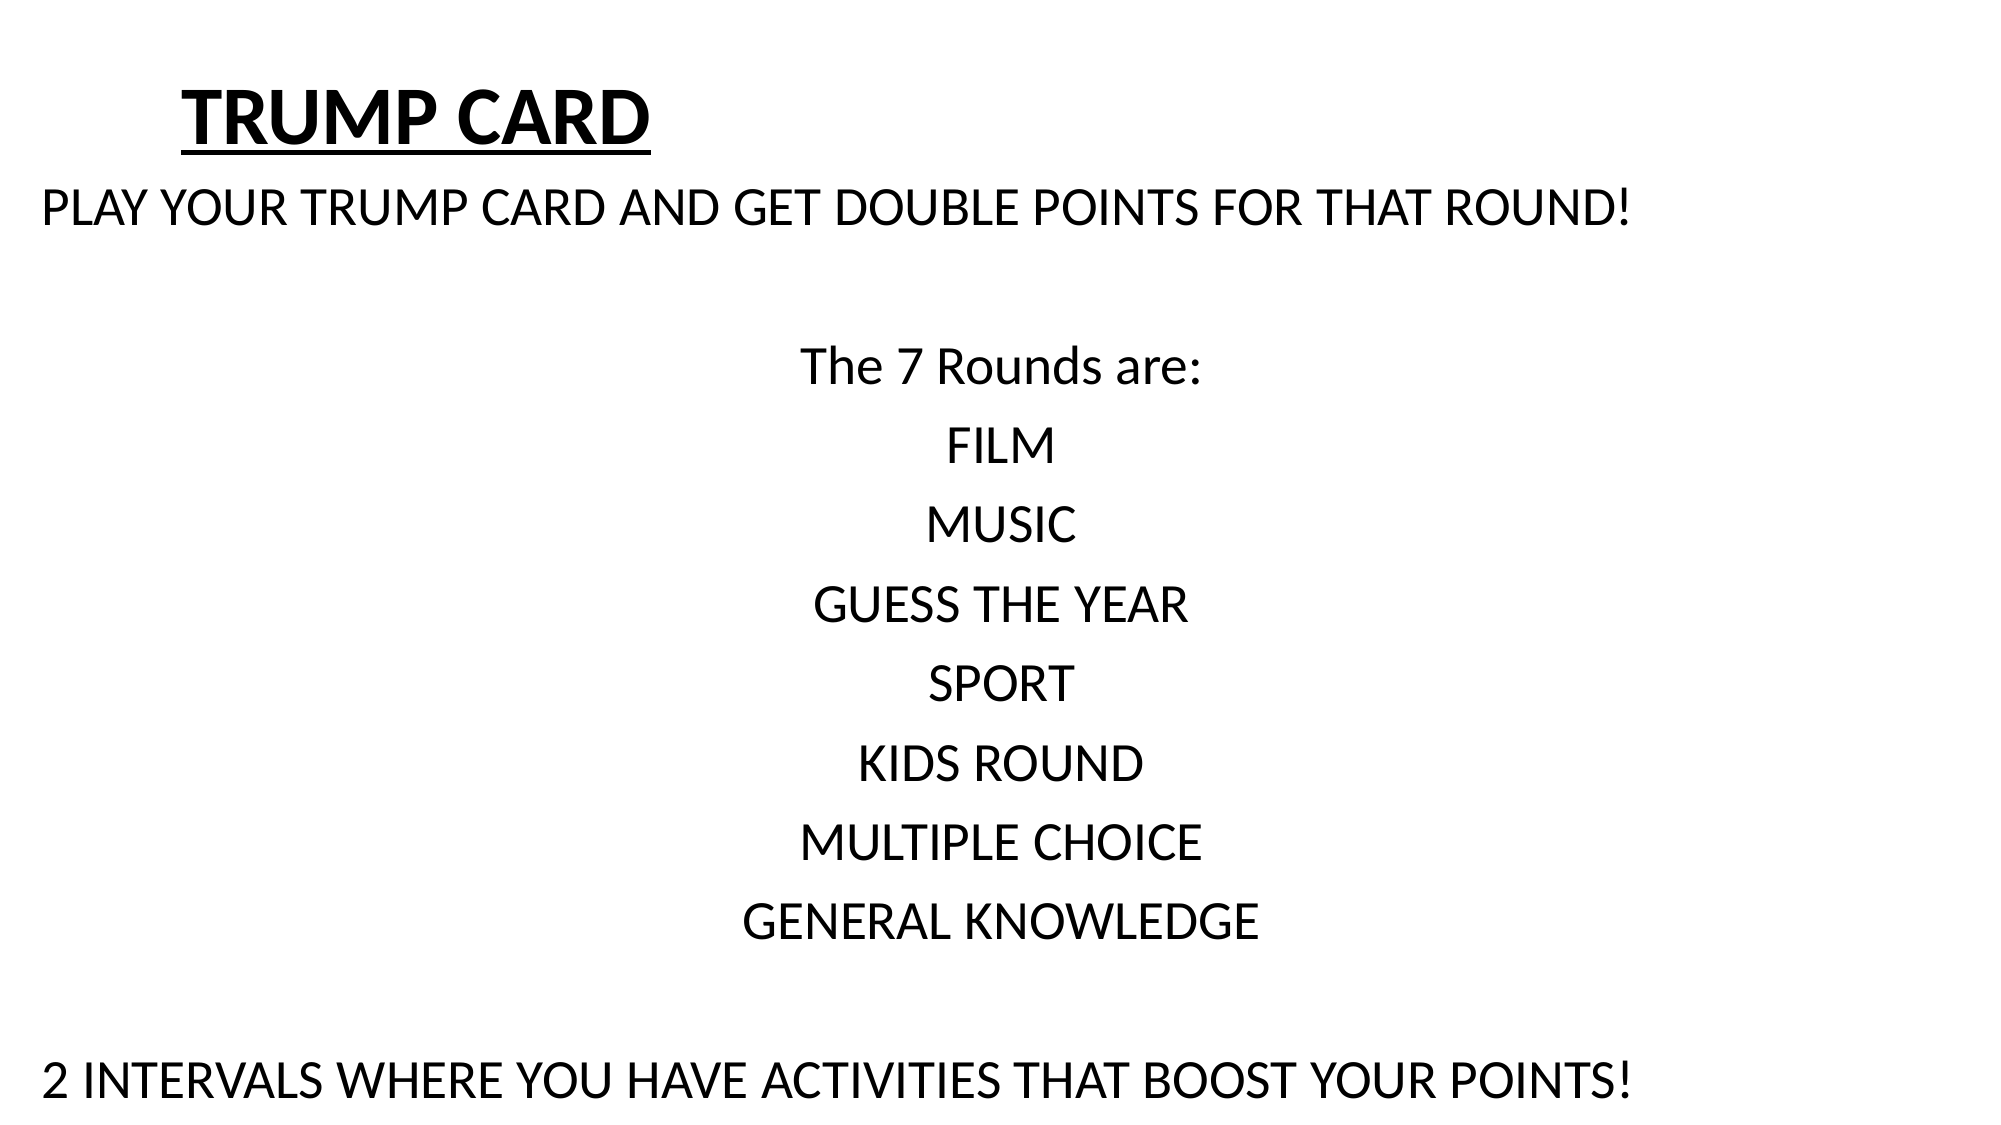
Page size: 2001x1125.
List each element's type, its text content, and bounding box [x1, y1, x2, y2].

text_box TRUMP CARD [166, 53, 1357, 169]
list PLAY YOUR TRUMP CARD AND GET DOUBLE POINTS FOR THAT ROUND! The 7 Rounds are: FILM MUSIC GUESS THE YEAR SPORT KIDS ROUND MULTIPLE CHOICE GENERAL KNOWLEDGE 2 INTERVALS WHERE YOU HAVE ACTIVITIES THAT BOOST YOUR POINTS! [26, 170, 1977, 1125]
